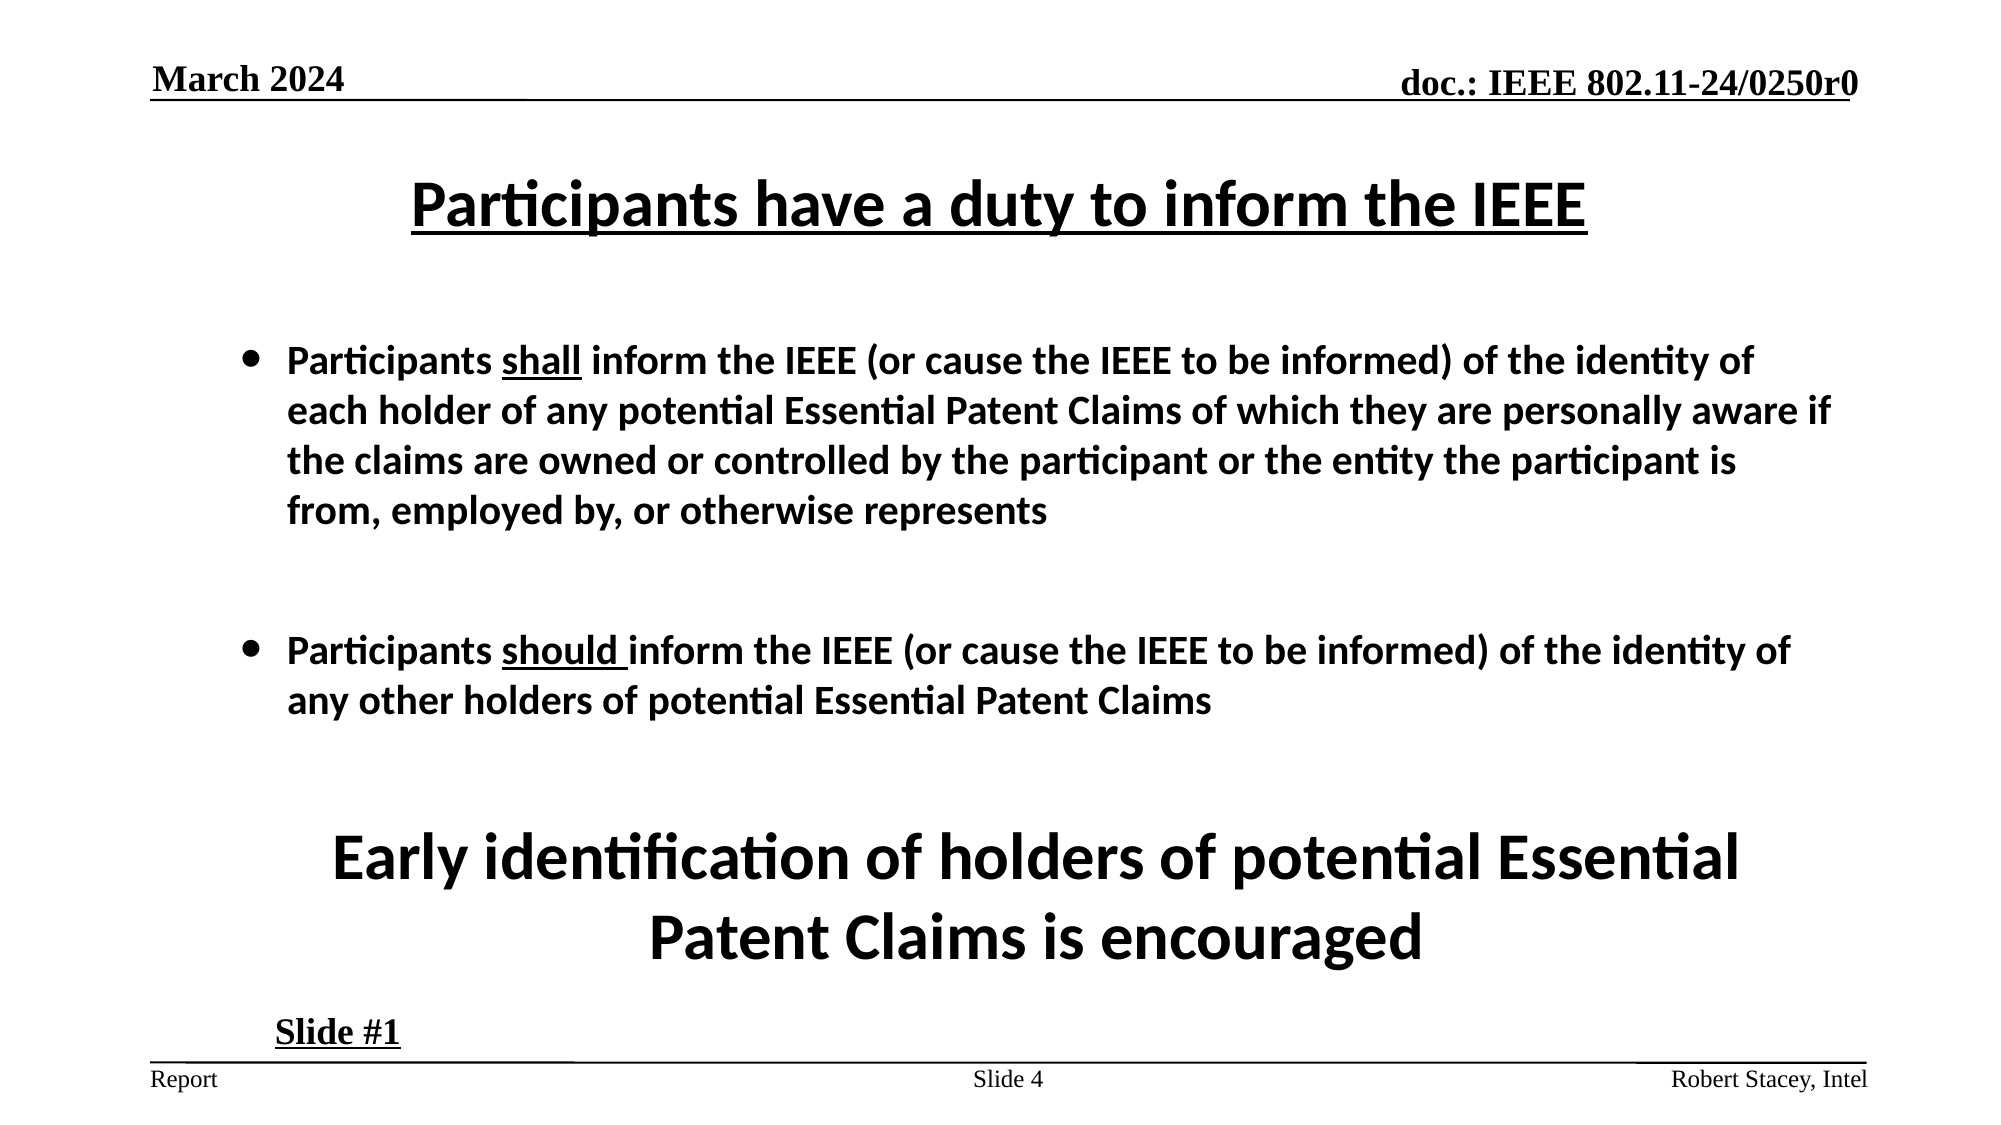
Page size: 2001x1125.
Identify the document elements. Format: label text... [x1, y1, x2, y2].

title Participants have a duty to inform the IEEE [149, 112, 1850, 288]
list Participants shall inform the IEEE (or cause the IEEE to be informed) of the identity of each holder of any potential Essential Patent Claims of which they are personally aware if the claims are owned or controlled by the participant or the entity the participant is from, employed by, or otherwise represents Participants should inform the IEEE (or cause the IEEE to be informed) of the identity of any other holders of potential Essential Patent Claims Early identification of holders of potential Essential Patent Claims is encouraged [149, 324, 1850, 1000]
text_box Slide #1 [260, 999, 417, 1060]
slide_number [152, 54, 563, 100]
footer Robert Stacey, Intel [1171, 1061, 1869, 1093]
slide_number Slide 4 [950, 1061, 1067, 1123]
